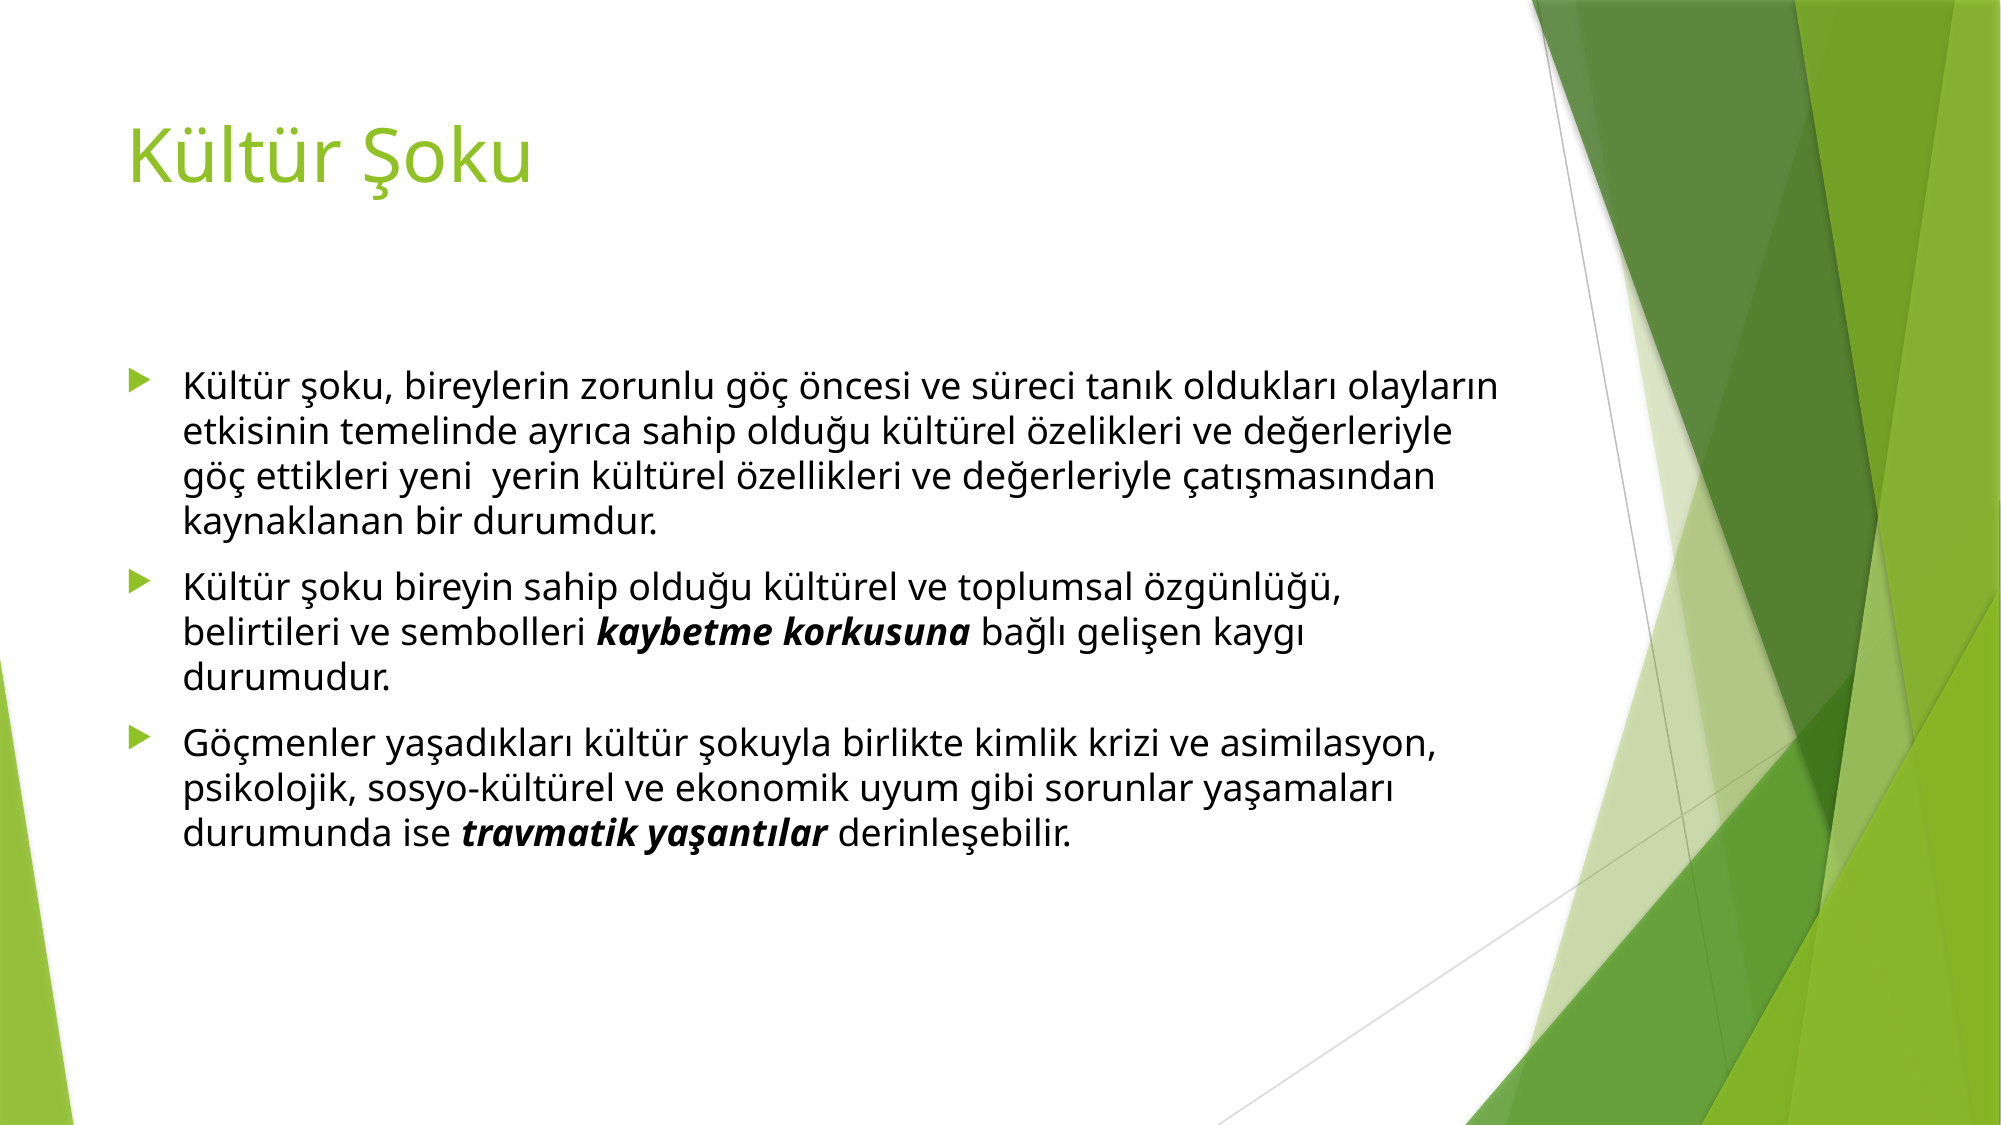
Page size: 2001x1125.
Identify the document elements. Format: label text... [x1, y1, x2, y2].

list Kültür şoku, bireylerin zorunlu göç öncesi ve süreci tanık oldukları olayların etkisinin temelinde ayrıca sahip olduğu kültürel özelikleri ve değerleriyle göç ettikleri yeni yerin kültürel özellikleri ve değerleriyle çatışmasından kaynaklanan bir durumdur. Kültür şoku bireyin sahip olduğu kültürel ve toplumsal özgünlüğü, belirtileri ve sembolleri kaybetme korkusuna bağlı gelişen kaygı durumudur. Göçmenler yaşadıkları kültür şokuyla birlikte kimlik krizi ve asimilasyon, psikolojik, sosyo-kültürel ve ekonomik uyum gibi sorunlar yaşamaları durumunda ise travmatik yaşantılar derinleşebilir. [111, 354, 1522, 992]
title Kültür Şoku [111, 99, 1522, 317]
